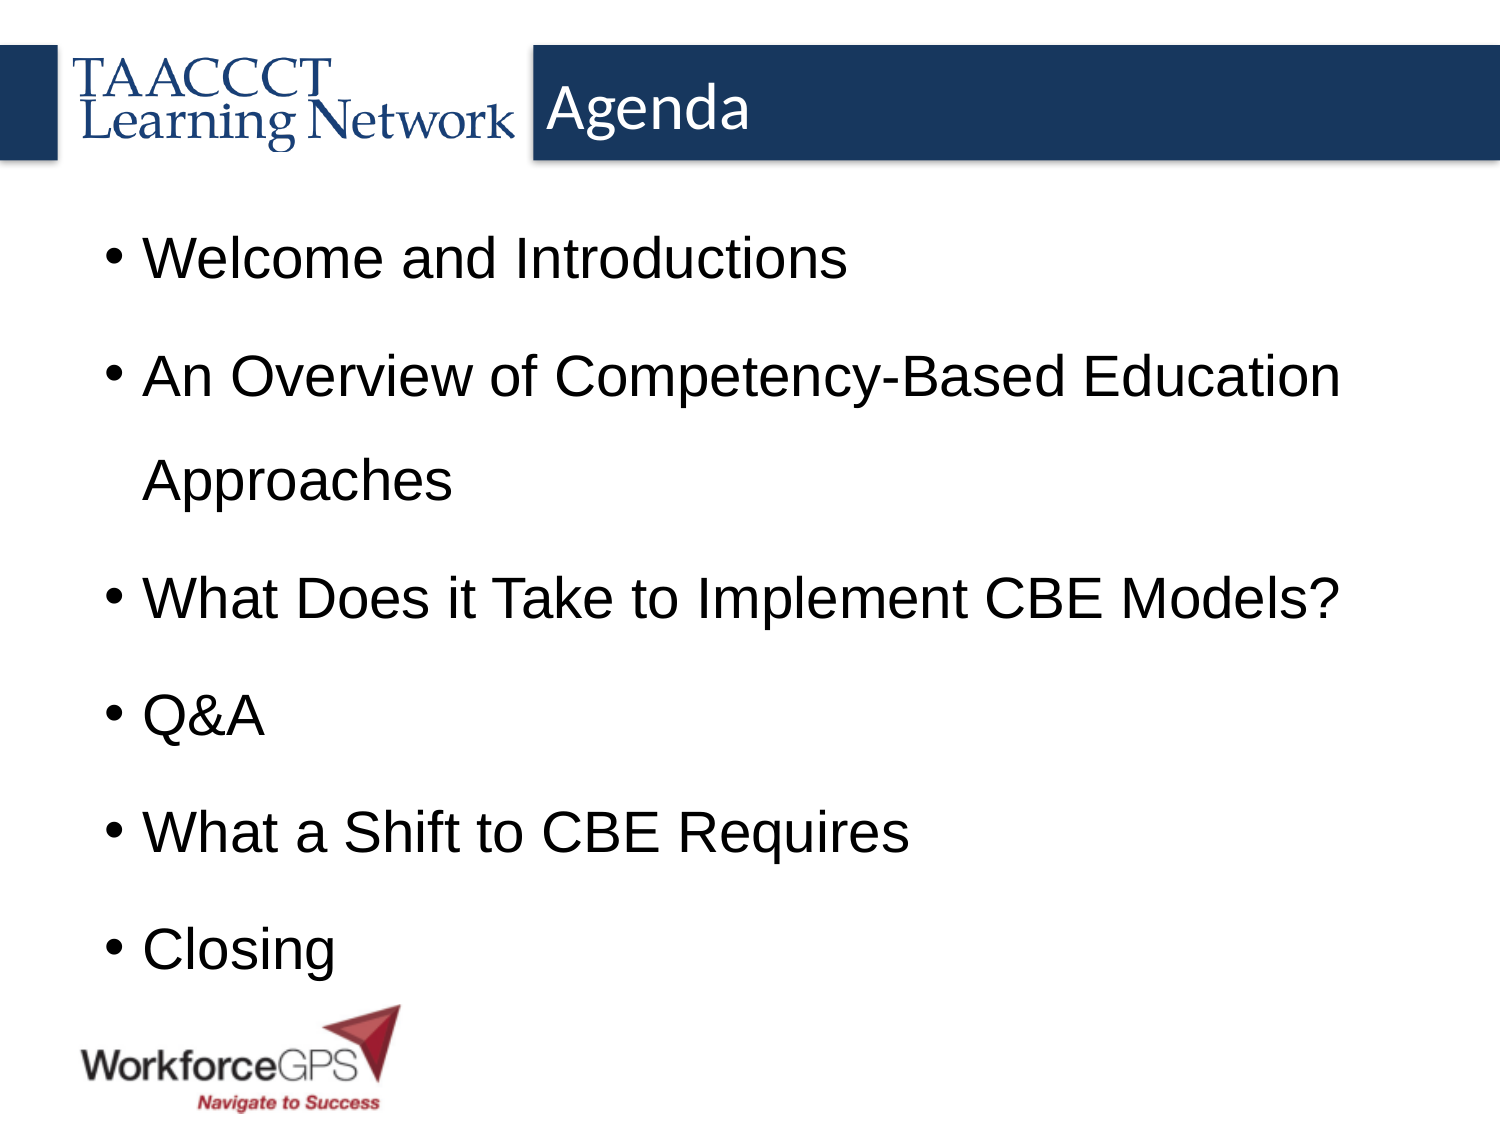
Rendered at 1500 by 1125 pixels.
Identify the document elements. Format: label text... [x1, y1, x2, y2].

list Welcome and Introductions An Overview of Competency-Based Education Approaches What Does it Take to Implement CBE Models? Q&A What a Shift to CBE Requires Closing [89, 178, 1442, 1000]
text_box Agenda [531, 45, 1425, 161]
picture [78, 1004, 404, 1114]
